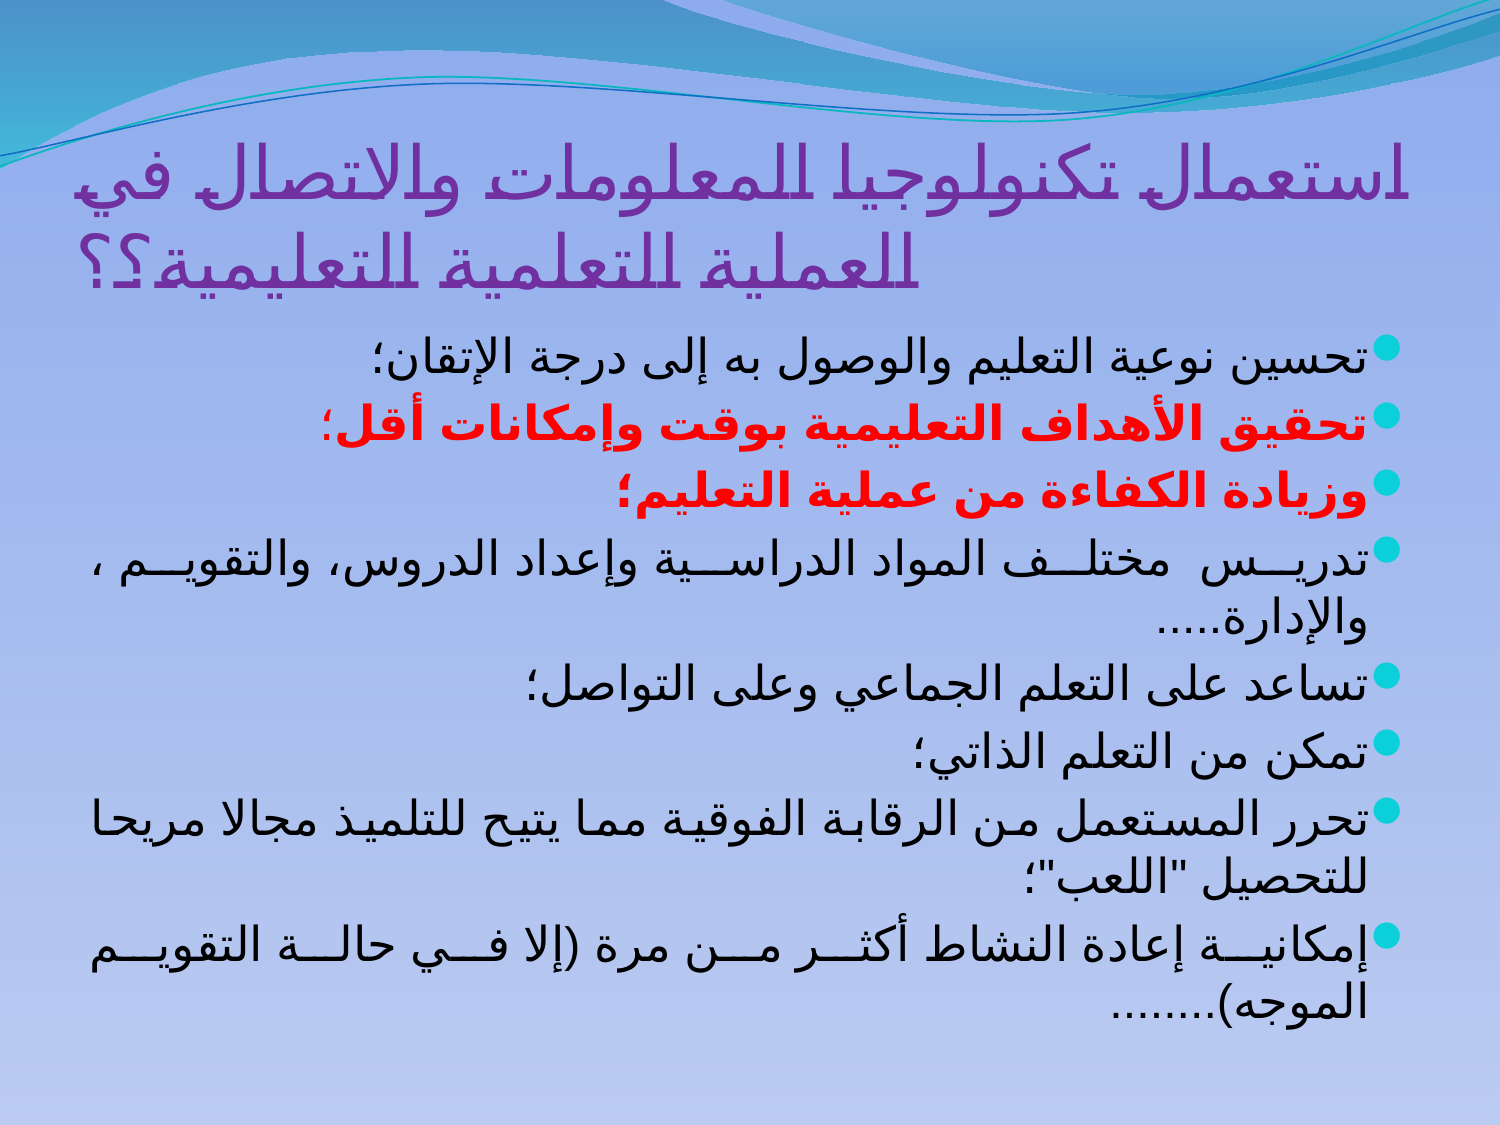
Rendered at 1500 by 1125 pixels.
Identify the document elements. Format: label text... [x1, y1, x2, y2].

list تحسين نوعية التعليم والوصول به إلى درجة الإتقان؛ تحقيق الأهداف التعليمية بوقت وإمكانات أقل؛ وزيادة الكفاءة من عملية التعليم؛ تدريس مختلف المواد الدراسية وإعداد الدروس، والتقويم ، والإدارة..... تساعد على التعلم الجماعي وعلى التواصل؛ تمكن من التعلم الذاتي؛ تحرر المستعمل من الرقابة الفوقية مما يتيح للتلميذ مجالا مريحا للتحصيل "اللعب"؛ إمكانية إعادة النشاط أكثر من مرة (إلا في حالة التقويم الموجه)........ [75, 317, 1425, 1038]
title استعمال تكنولوجيا المعلومات والاتصال في العملية التعلمية التعليمية؟؟ [75, 115, 1425, 303]
